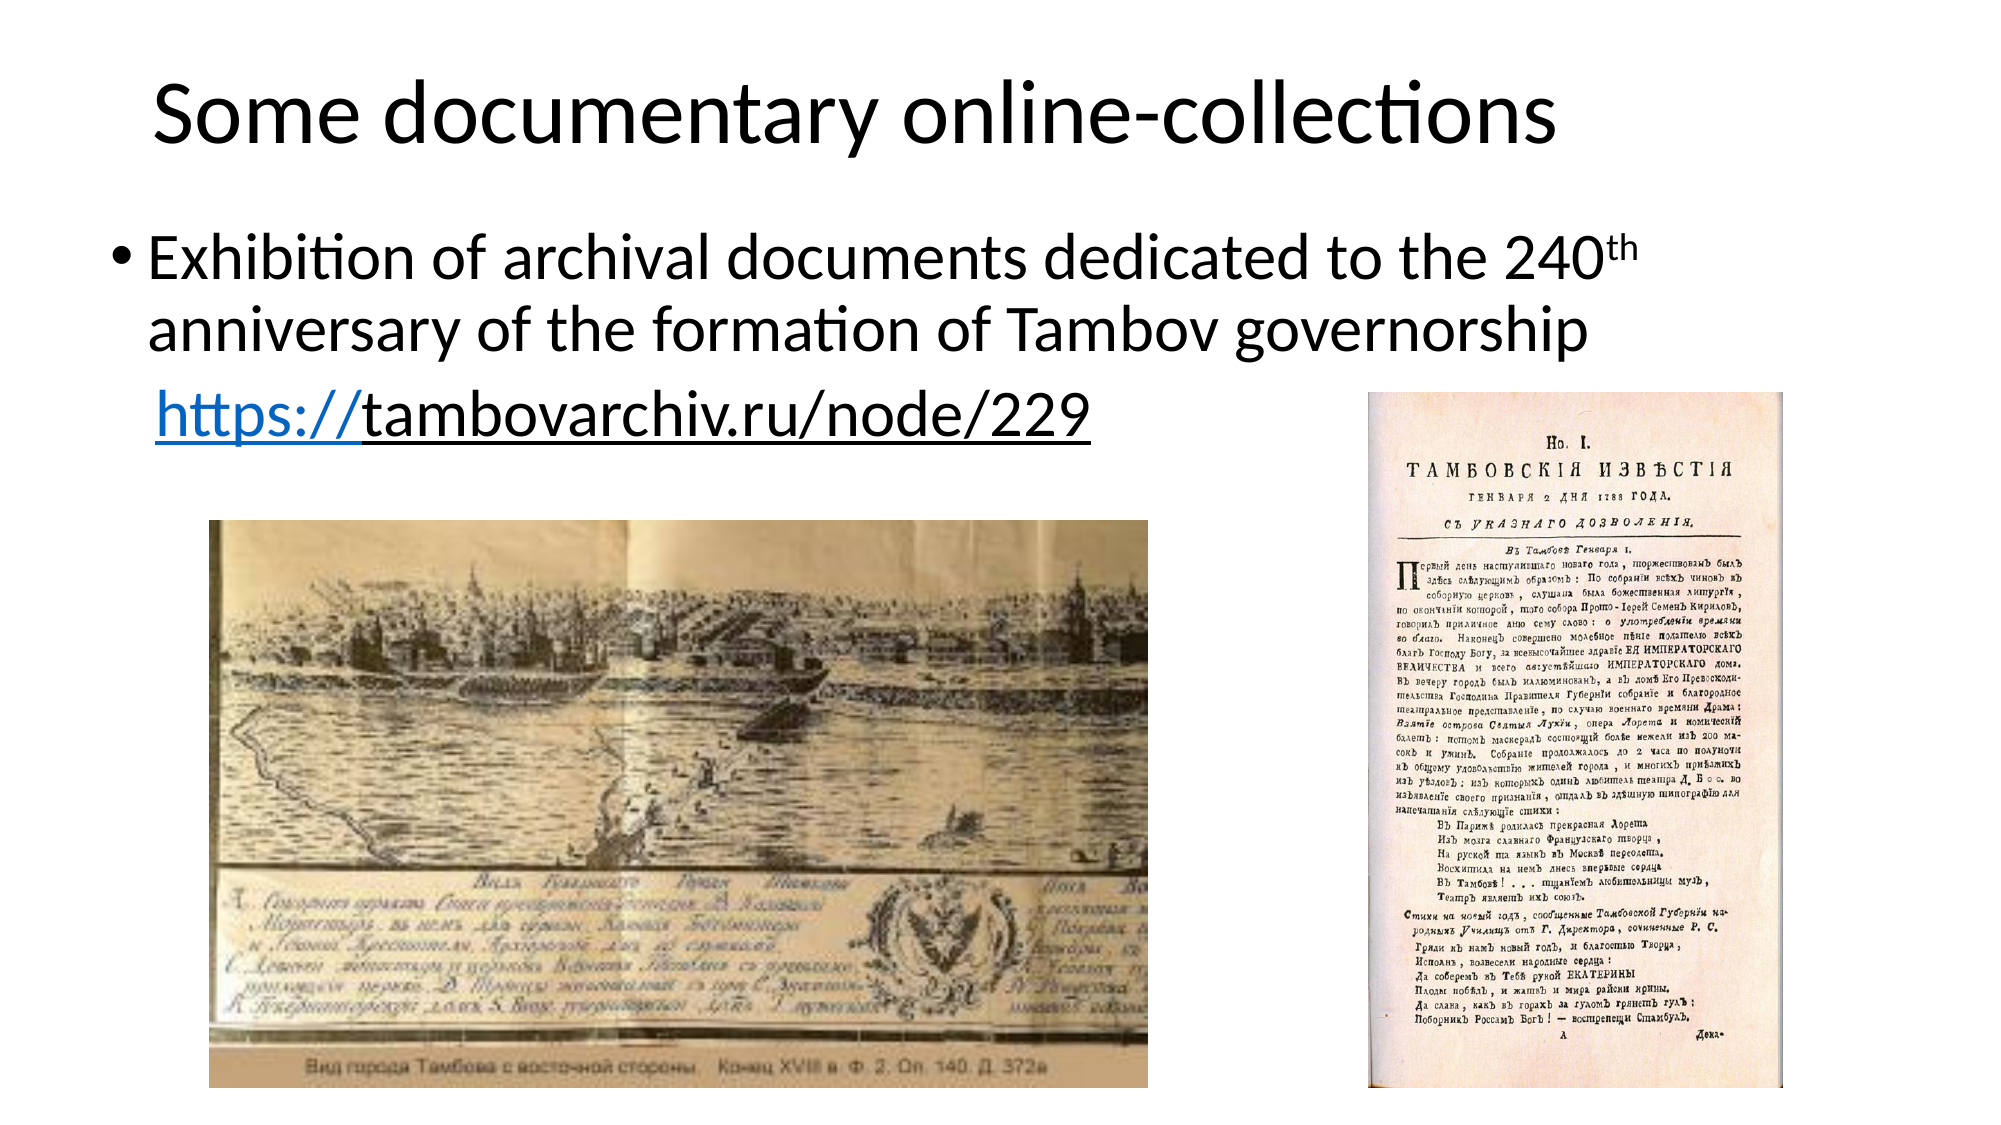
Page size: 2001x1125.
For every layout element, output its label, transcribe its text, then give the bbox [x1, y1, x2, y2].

list Exhibition of archival documents dedicated to the 240th anniversary of the formation of Tambov governorship https://tambovarchiv.ru/node/229 [95, 214, 1922, 1014]
picture [209, 520, 1148, 1088]
title Some documentary online-collections [137, 59, 1863, 214]
picture [1368, 392, 1783, 1088]
